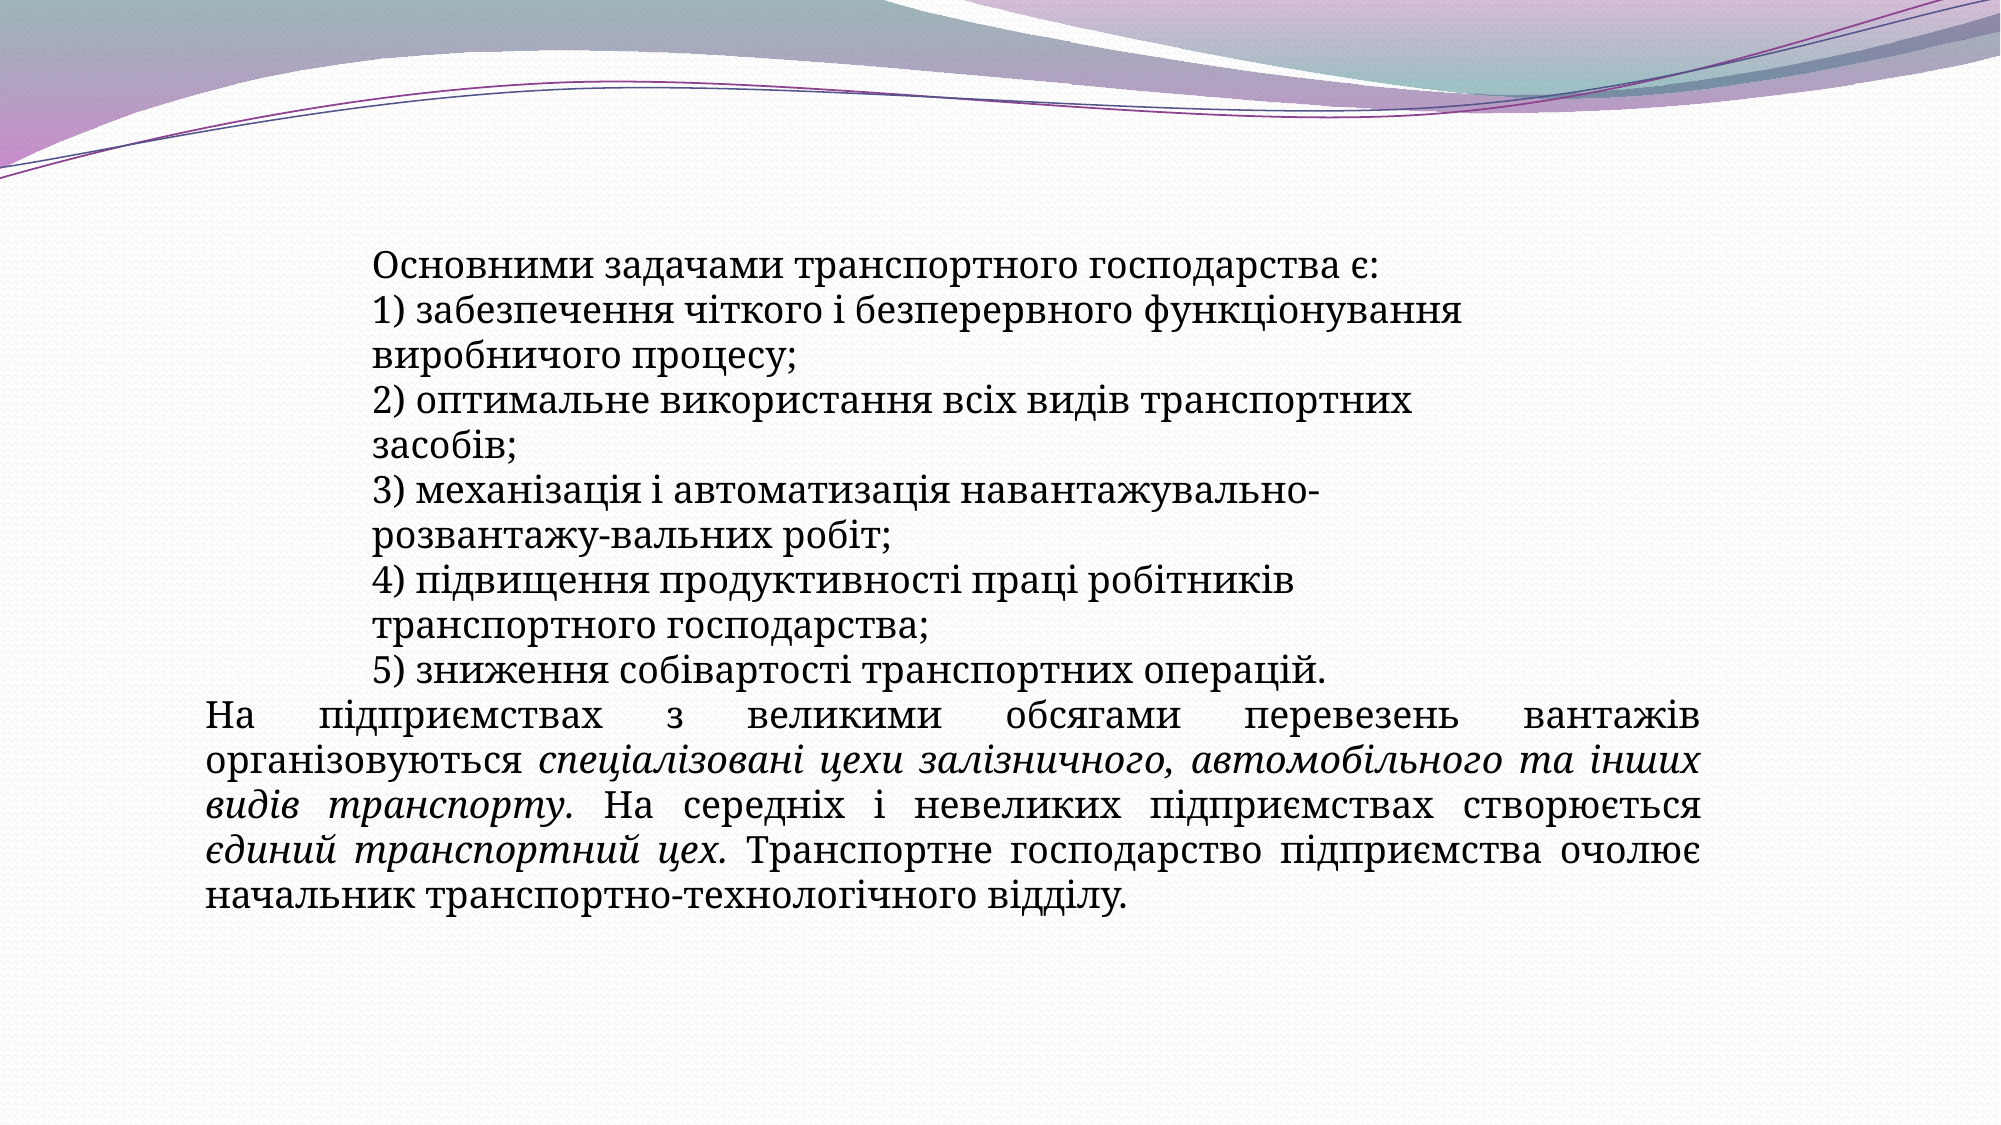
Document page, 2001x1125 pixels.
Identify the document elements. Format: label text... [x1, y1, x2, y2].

text_box На підприємствах з великими обсягами перевезень вантажів організовуються спеціалізовані цехи залізничного, автомобільного та інших видів транспорту. На середніх і невеликих підприємствах створюється єдиний транспортний цех. Транспортне господарство підприємства очолює начальник транспортно-технологічного відділу. [190, 683, 1717, 924]
text_box Основними задачами транспортного господарства є: 1) забезпечення чіткого і безперервного функціонування виробничого процесу; 2) оптимальне використання всіх видів транспортних засобів; 3) механізація і автоматизація навантажувально-розвантажу-вальних робіт; 4) підвищення продуктивності праці робітників транспортного господарства; 5) зниження собівартості транспортних операцій. [357, 233, 1500, 683]
